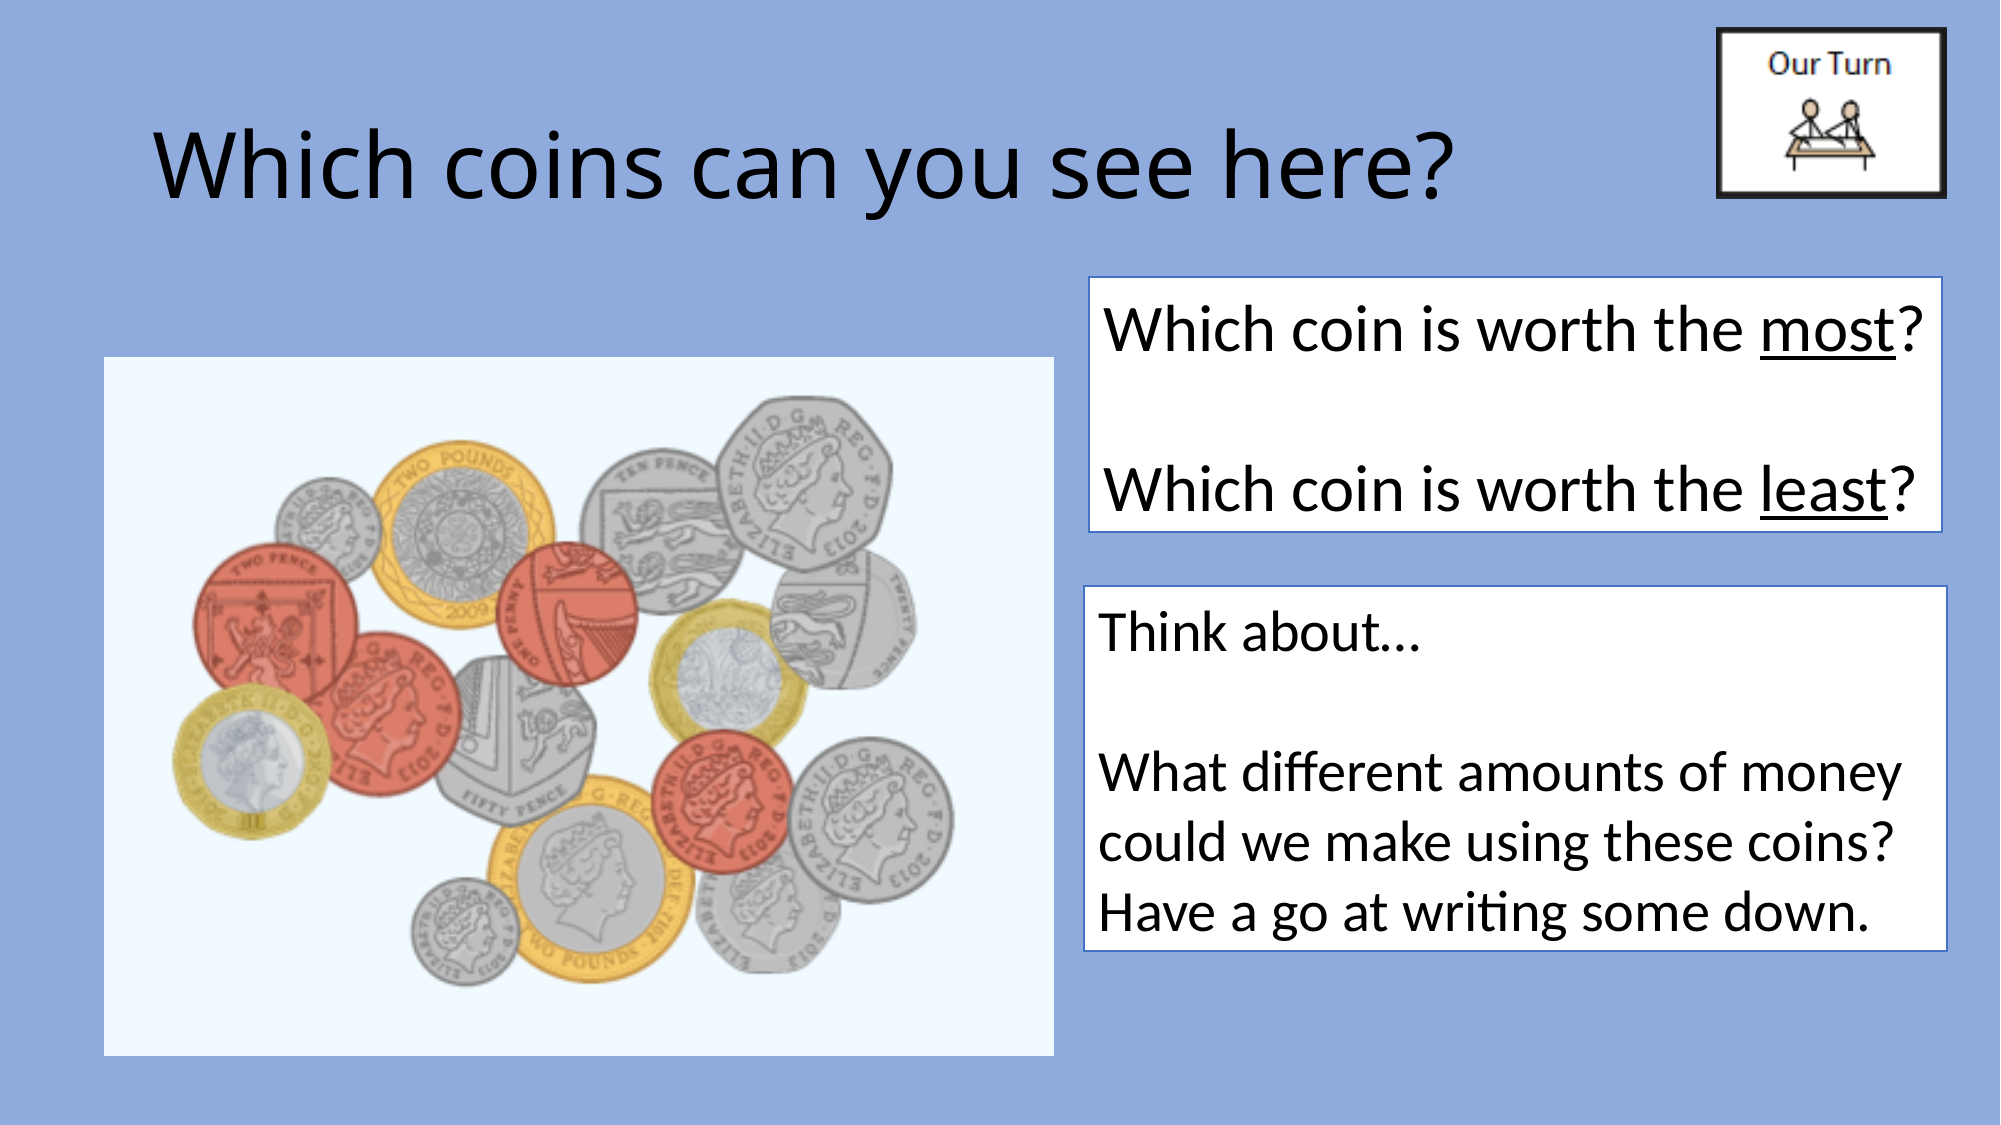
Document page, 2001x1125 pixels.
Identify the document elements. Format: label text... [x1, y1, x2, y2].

title Which coins can you see here? [137, 59, 1863, 278]
text_box Which coin is worth the most? Which coin is worth the least? [1088, 276, 1943, 533]
text_box Think about… What different amounts of money could we make using these coins? Have a go at writing some down. [1083, 585, 1948, 952]
picture [104, 357, 1054, 1056]
picture [1716, 27, 1947, 199]
